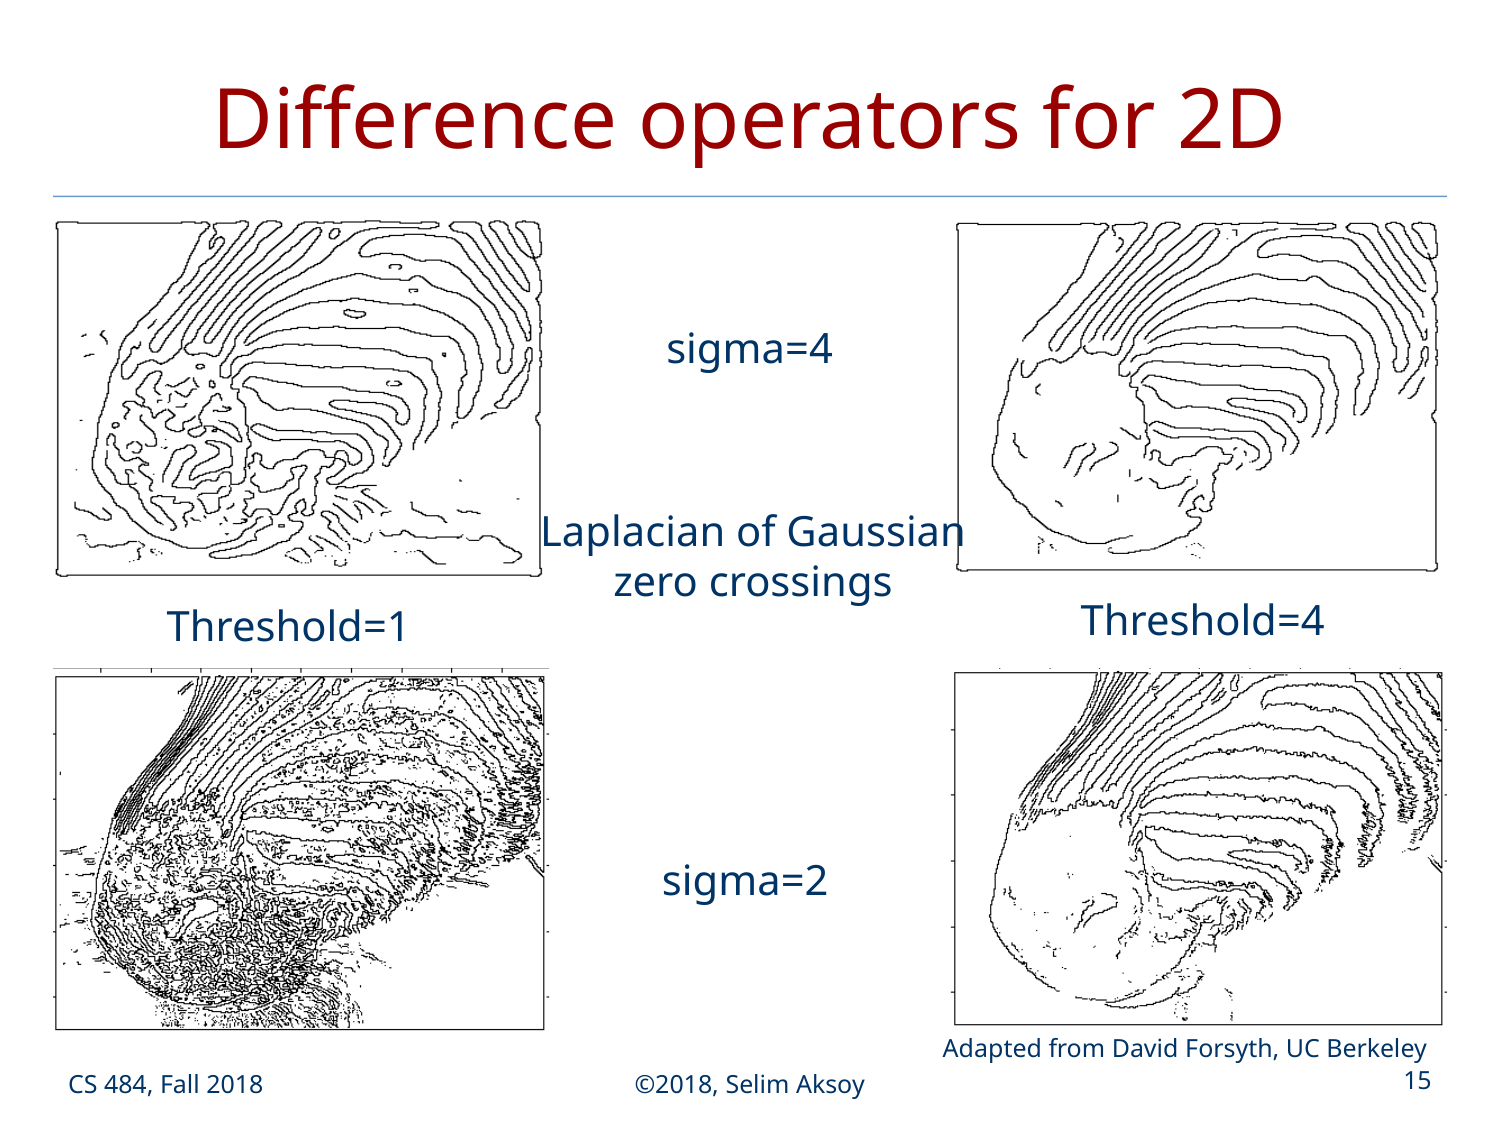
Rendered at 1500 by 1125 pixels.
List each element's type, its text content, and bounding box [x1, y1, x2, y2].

picture [52, 668, 550, 1041]
text_box Laplacian of Gaussian zero crossings [525, 497, 981, 613]
text_box sigma=2 [647, 846, 844, 912]
text_box Threshold=4 [1065, 586, 1340, 652]
picture [950, 219, 1448, 577]
text_box sigma=4 [651, 314, 849, 380]
slide_number CS 484, Fall 2018 [52, 1052, 366, 1107]
title Difference operators for 2D [53, 31, 1447, 173]
text_box Adapted from David Forsyth, UC Berkeley [879, 1025, 1443, 1070]
picture [950, 668, 1448, 1036]
footer ©2018, Selim Aksoy [511, 1052, 988, 1107]
slide_number 15 [1134, 1052, 1448, 1107]
picture [52, 219, 550, 587]
text_box Threshold=1 [151, 596, 426, 658]
